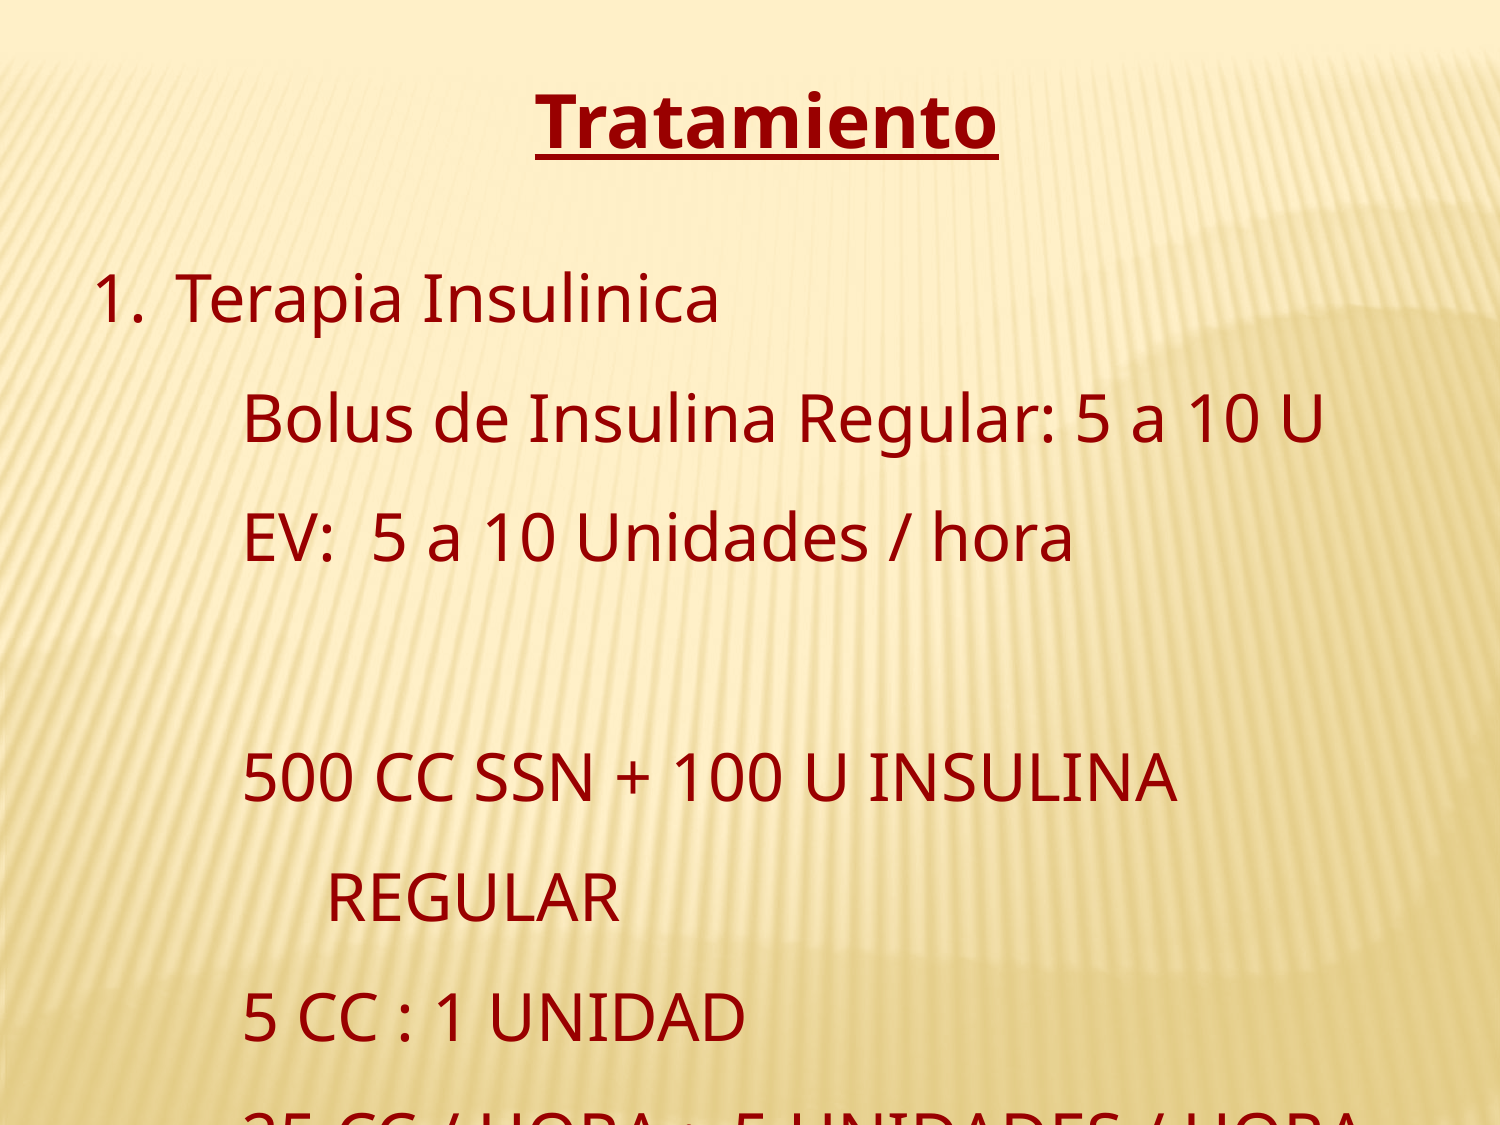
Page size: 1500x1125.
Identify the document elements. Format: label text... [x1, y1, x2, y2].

text_box Terapia Insulinica Bolus de Insulina Regular: 5 a 10 U EV: 5 a 10 Unidades / hora 500 CC SSN + 100 U INSULINA REGULAR 5 CC : 1 UNIDAD 25 CC / HORA : 5 UNIDADES / HORA [76, 208, 1436, 1125]
text_box Tratamiento [519, 66, 1015, 172]
